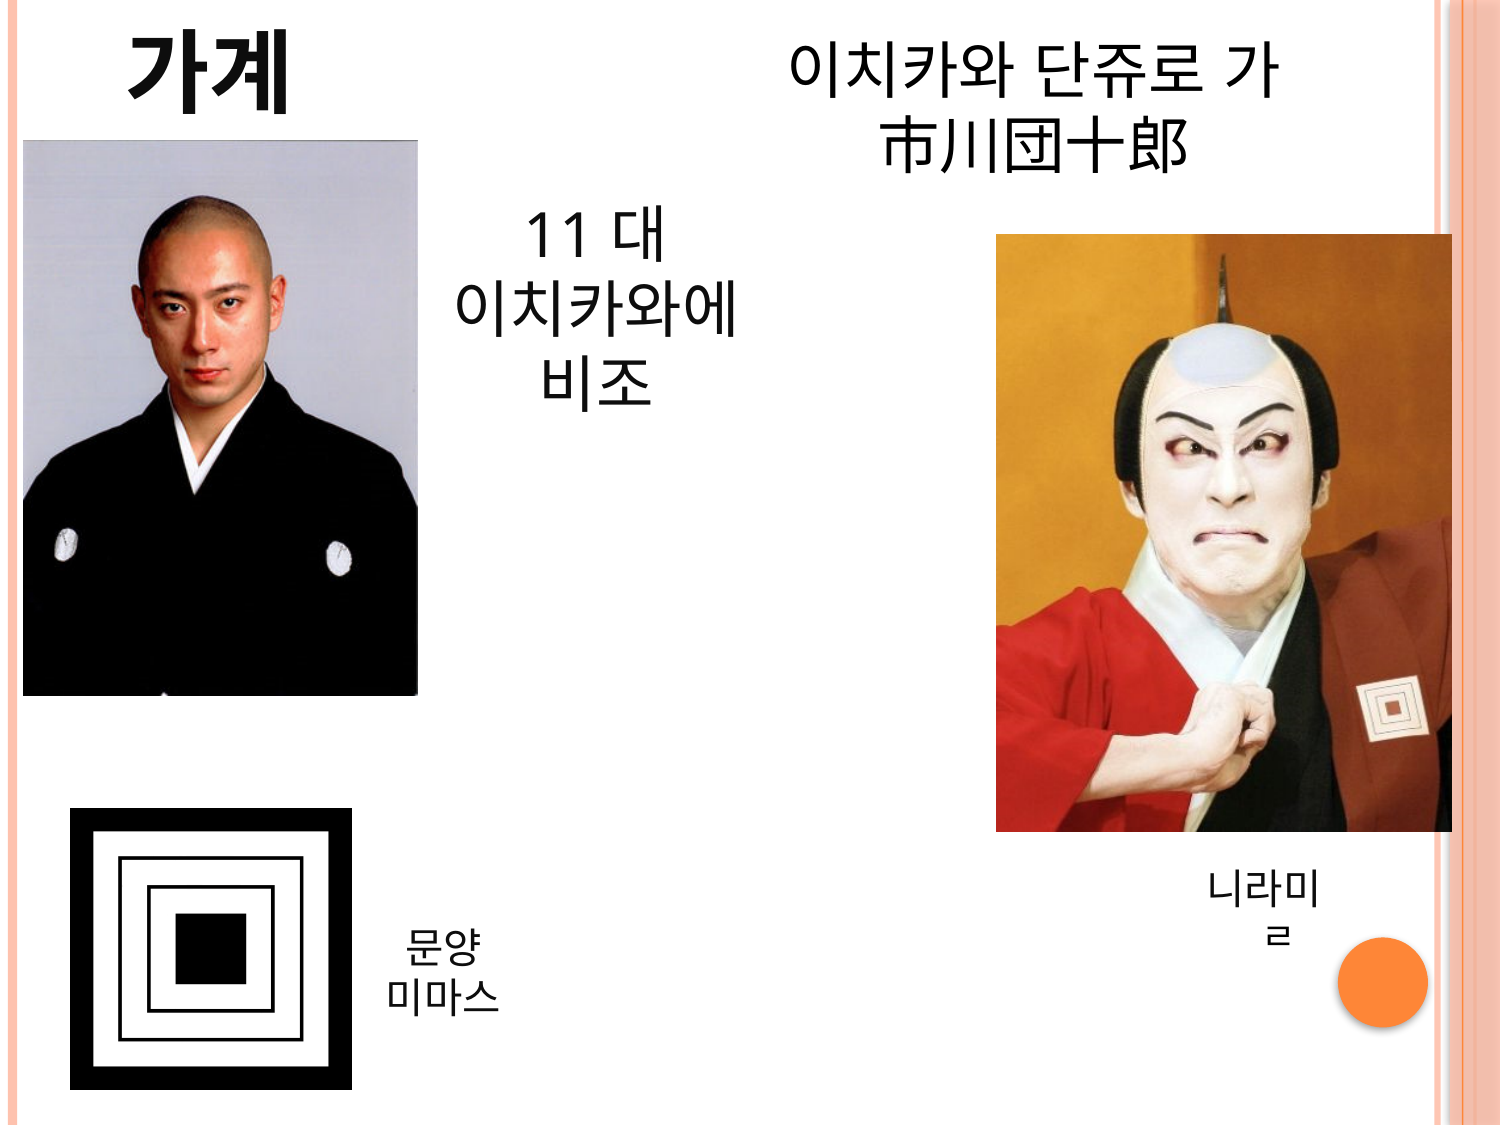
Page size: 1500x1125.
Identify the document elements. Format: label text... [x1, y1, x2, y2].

text_box 문양 미마스 [359, 913, 606, 983]
picture [995, 233, 1452, 833]
text_box 이치카와 단쥬로 가 市川団十郎 [714, 75, 1353, 190]
text_box [0, 0, 1500, 75]
text_box 니라미 ㄹ [1101, 855, 1427, 924]
picture [69, 808, 353, 1091]
text_box 11대 이치카와에비조 [433, 187, 759, 256]
picture [22, 140, 418, 697]
